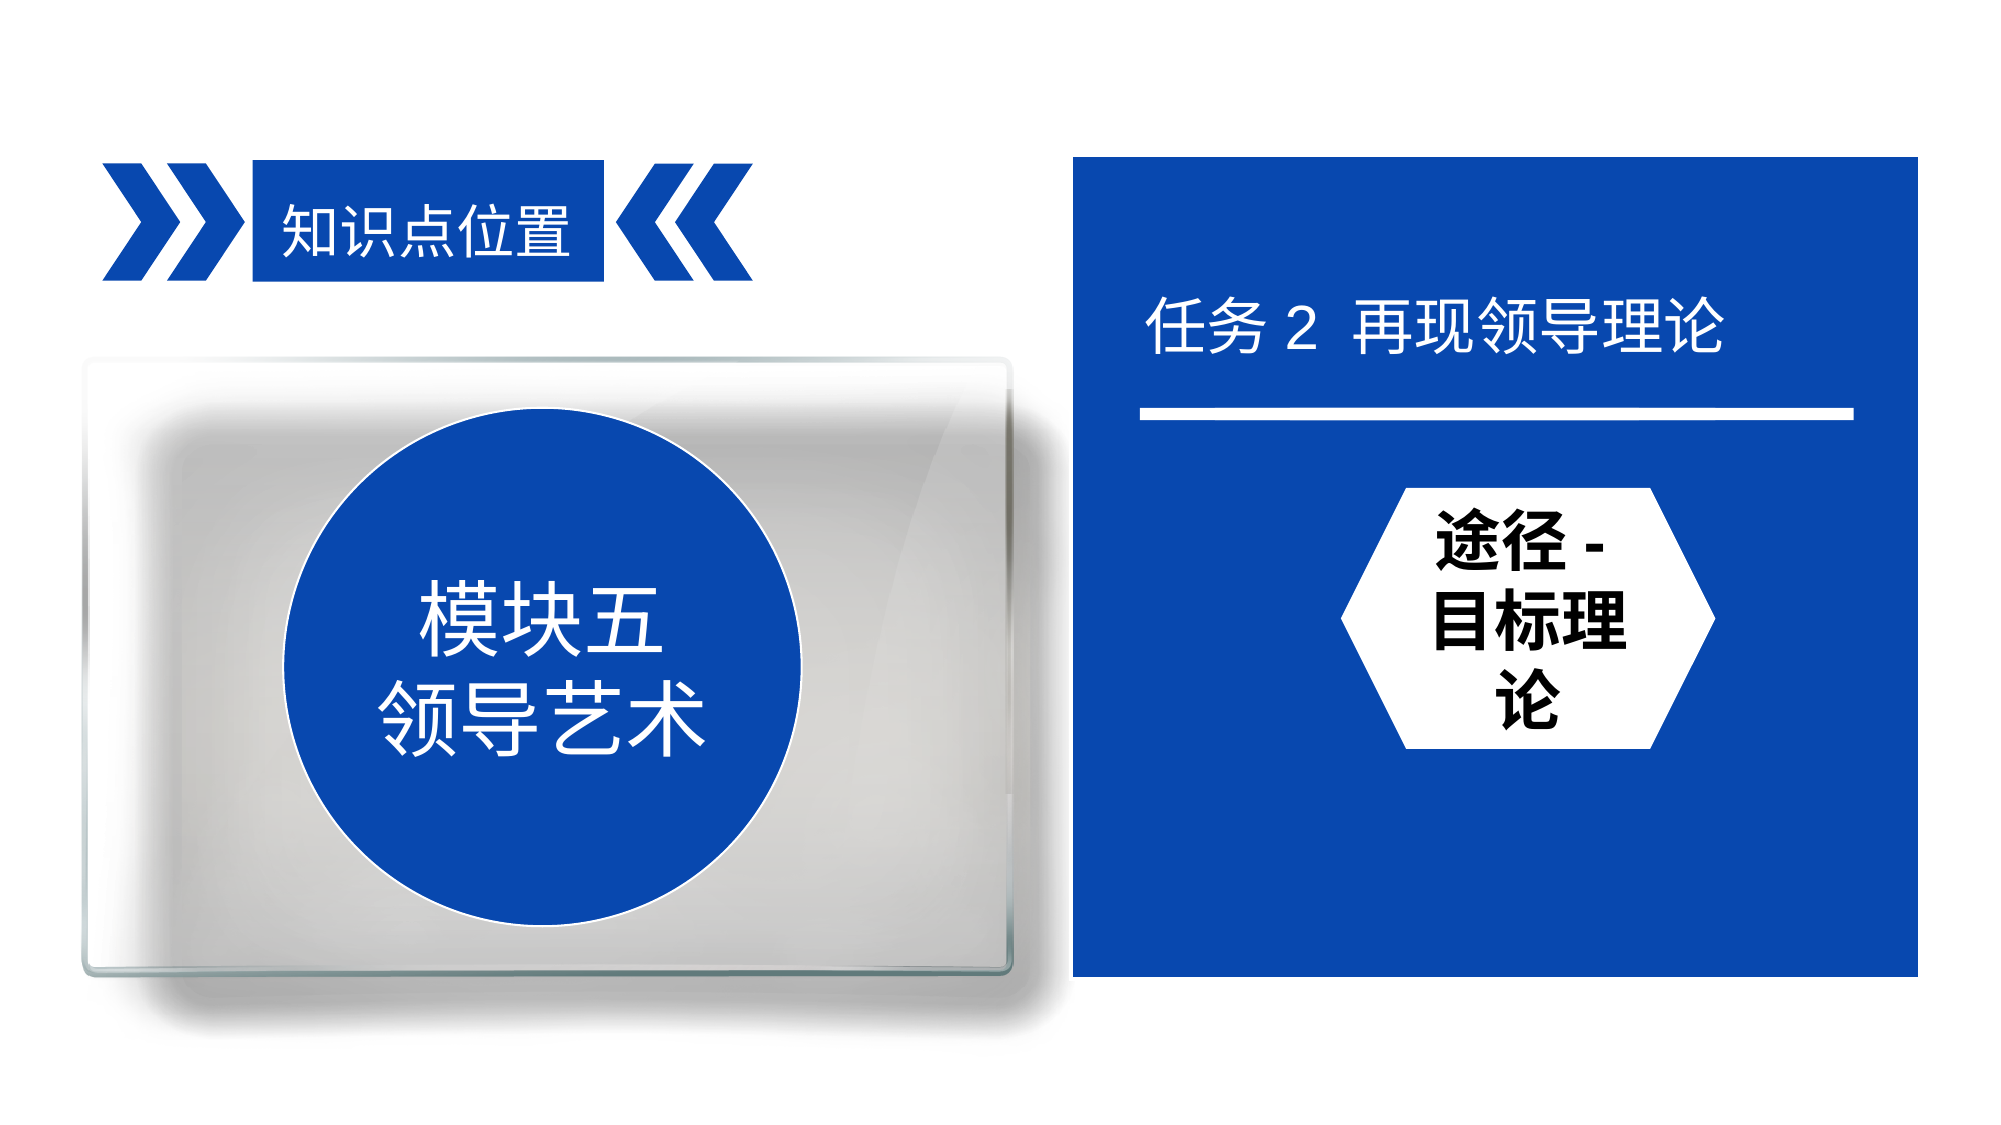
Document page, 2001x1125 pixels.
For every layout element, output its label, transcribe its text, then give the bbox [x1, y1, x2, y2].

text_box [102, 163, 181, 281]
text_box [166, 163, 245, 281]
text_box 途径-目标理论 [1340, 487, 1716, 749]
text_box 任务2 再现领导理论 [1129, 279, 1742, 370]
text_box [1140, 407, 1214, 421]
text_box 知识点位置 [228, 162, 604, 278]
text_box [252, 278, 604, 282]
picture [0, 296, 1136, 1095]
text_box [1070, 154, 1921, 980]
text_box [1214, 407, 1289, 421]
text_box [1289, 407, 1854, 421]
text_box [675, 163, 753, 281]
text_box [615, 163, 694, 281]
